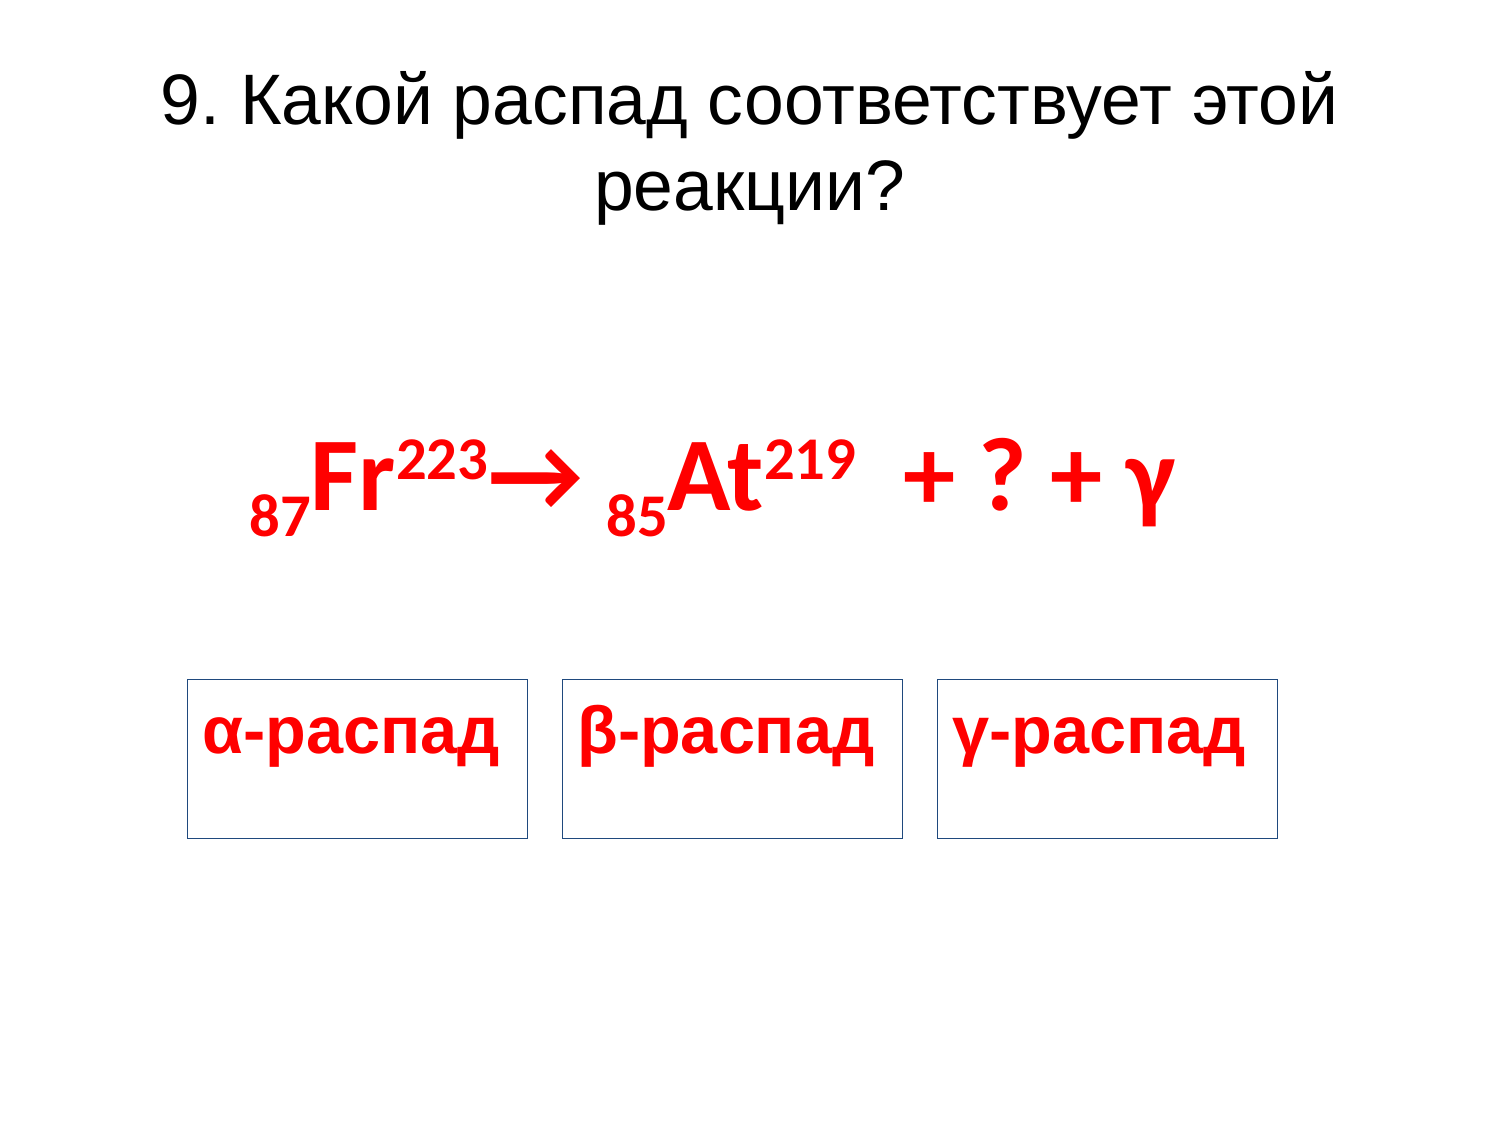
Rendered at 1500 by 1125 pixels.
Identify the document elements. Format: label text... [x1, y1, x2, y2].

title 9. Какой распад соответствует этой реакции? [0, 45, 1500, 233]
list 87Fr223→ 85At219 + ? + γ [234, 398, 1243, 558]
text_box α-распад [187, 679, 528, 839]
text_box β-распад [562, 679, 903, 839]
text_box γ-распад [937, 679, 1278, 839]
